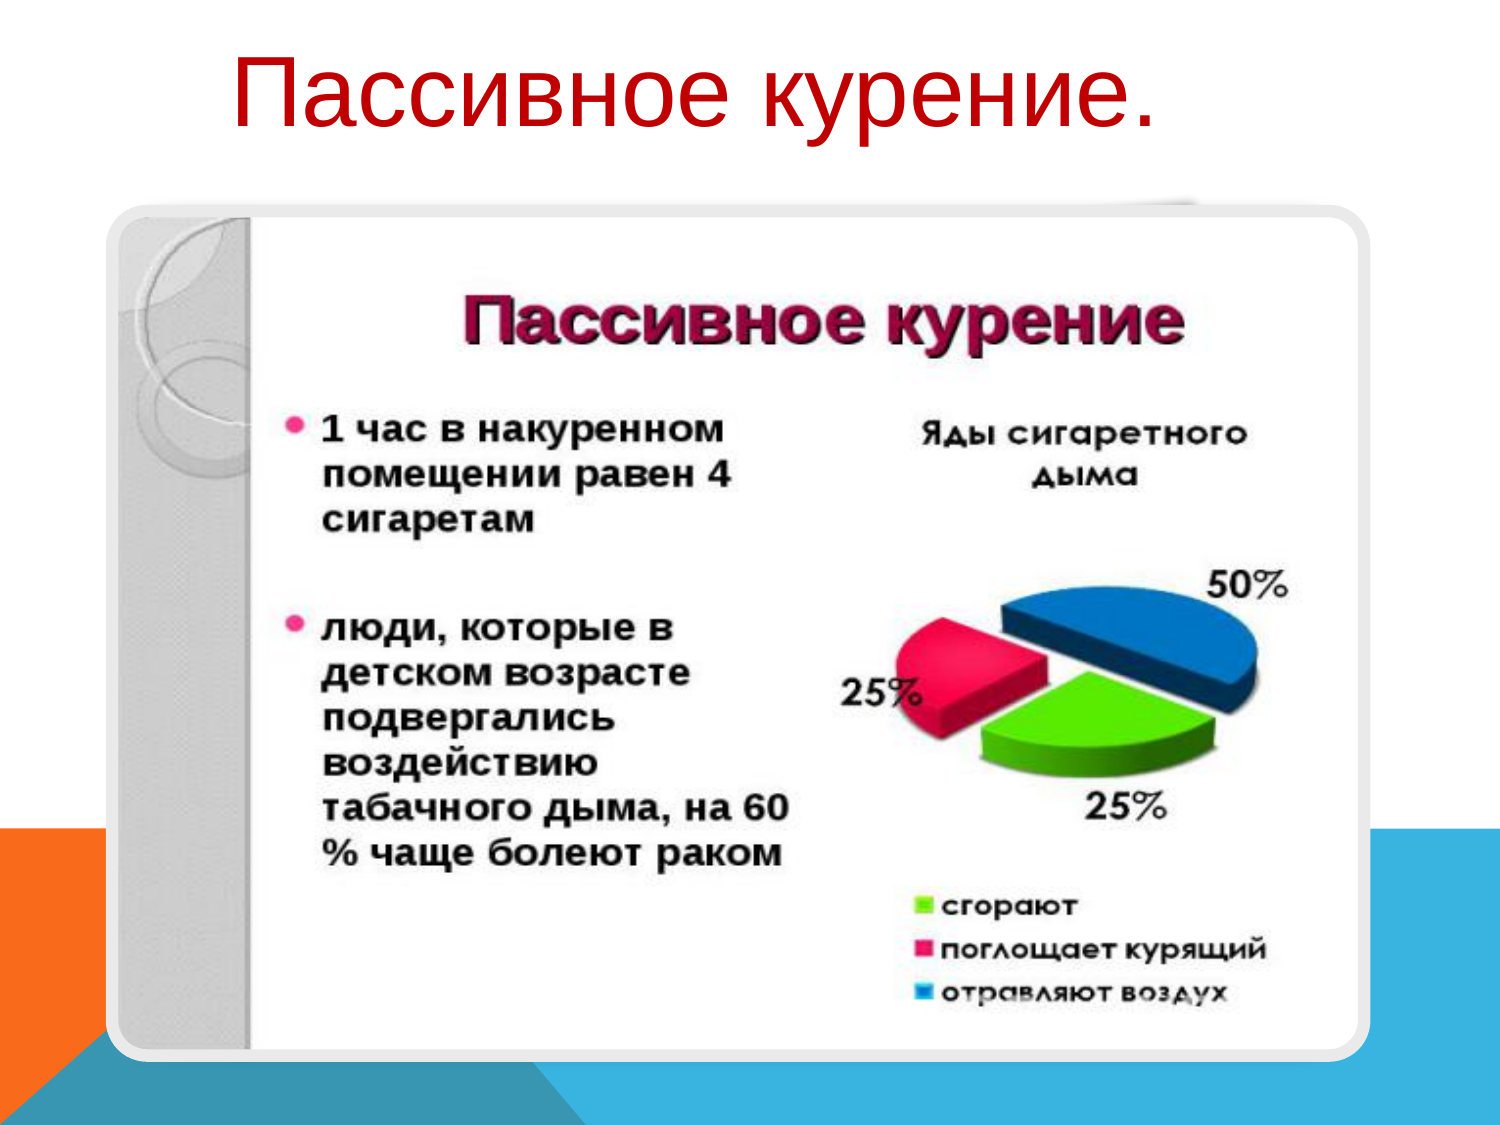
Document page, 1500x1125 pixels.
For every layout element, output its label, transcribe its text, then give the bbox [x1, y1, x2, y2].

picture [111, 210, 1365, 1056]
text_box Пассивное курение. [215, 19, 1270, 154]
